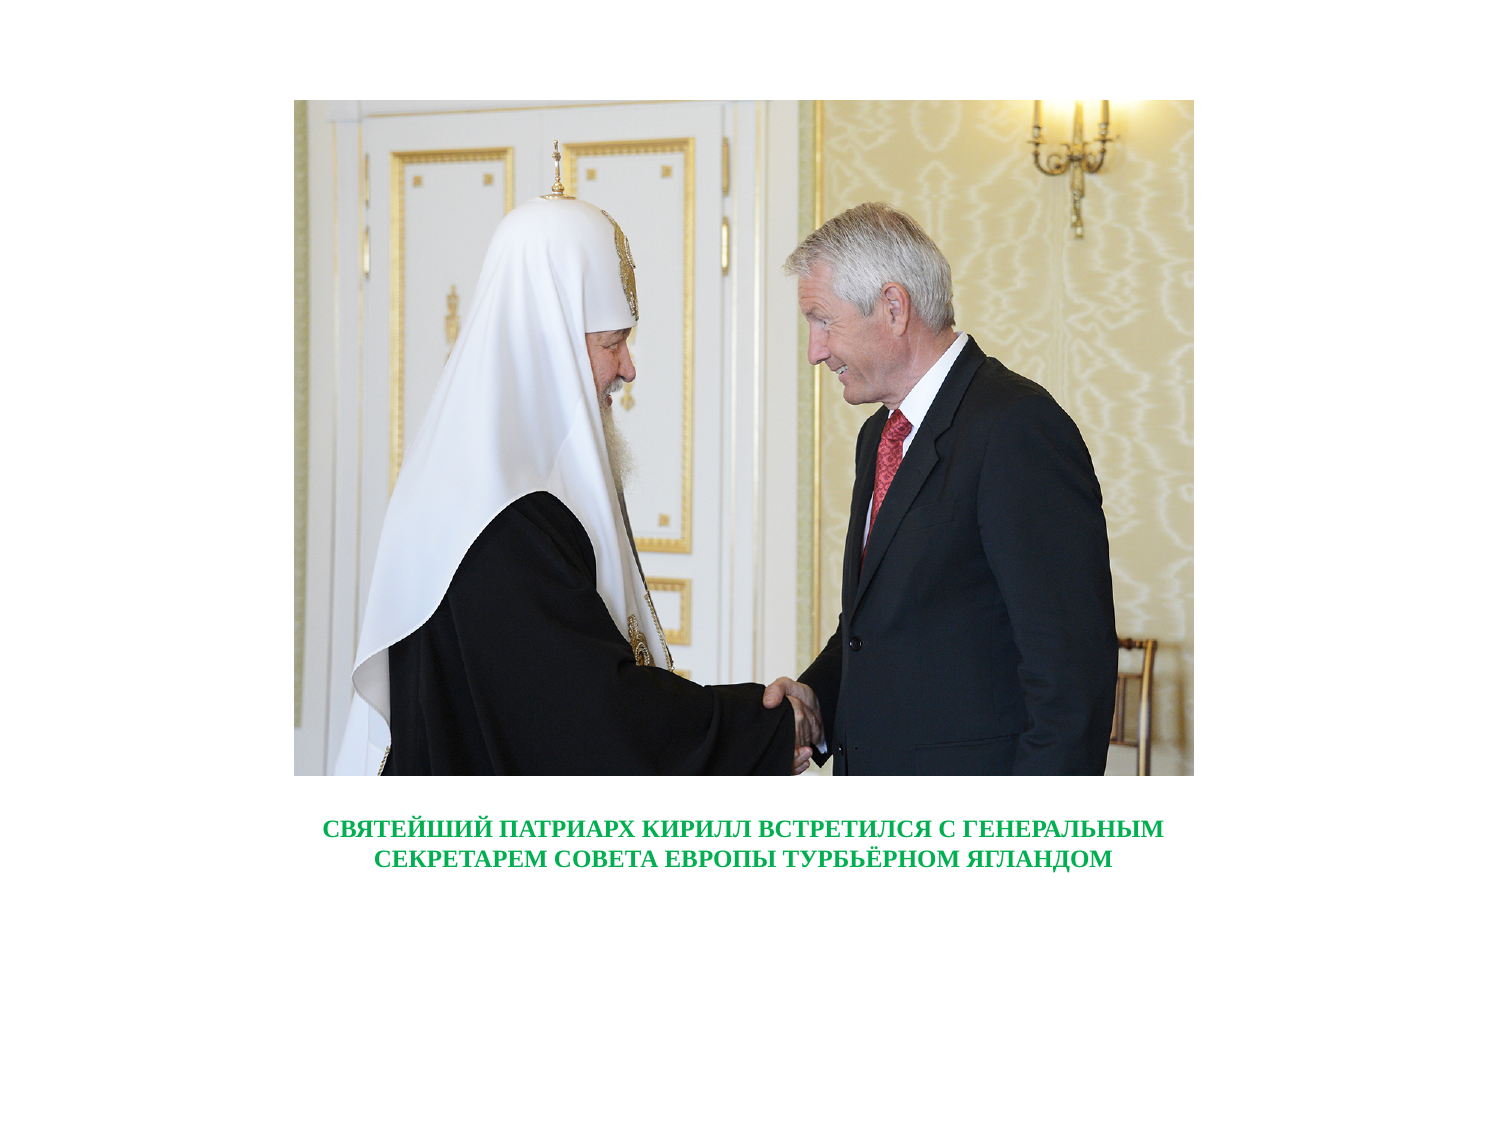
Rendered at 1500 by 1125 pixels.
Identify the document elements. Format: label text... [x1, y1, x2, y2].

title СВЯТЕЙШИЙ ПАТРИАРХ КИРИЛЛ ВСТРЕТИЛСЯ С ГЕНЕРАЛЬНЫМ СЕКРЕТАРЕМ СОВЕТА ЕВРОПЫ ТУРБЬЁРНОМ ЯГЛАНДОМ [294, 787, 1194, 881]
picture [293, 100, 1195, 776]
